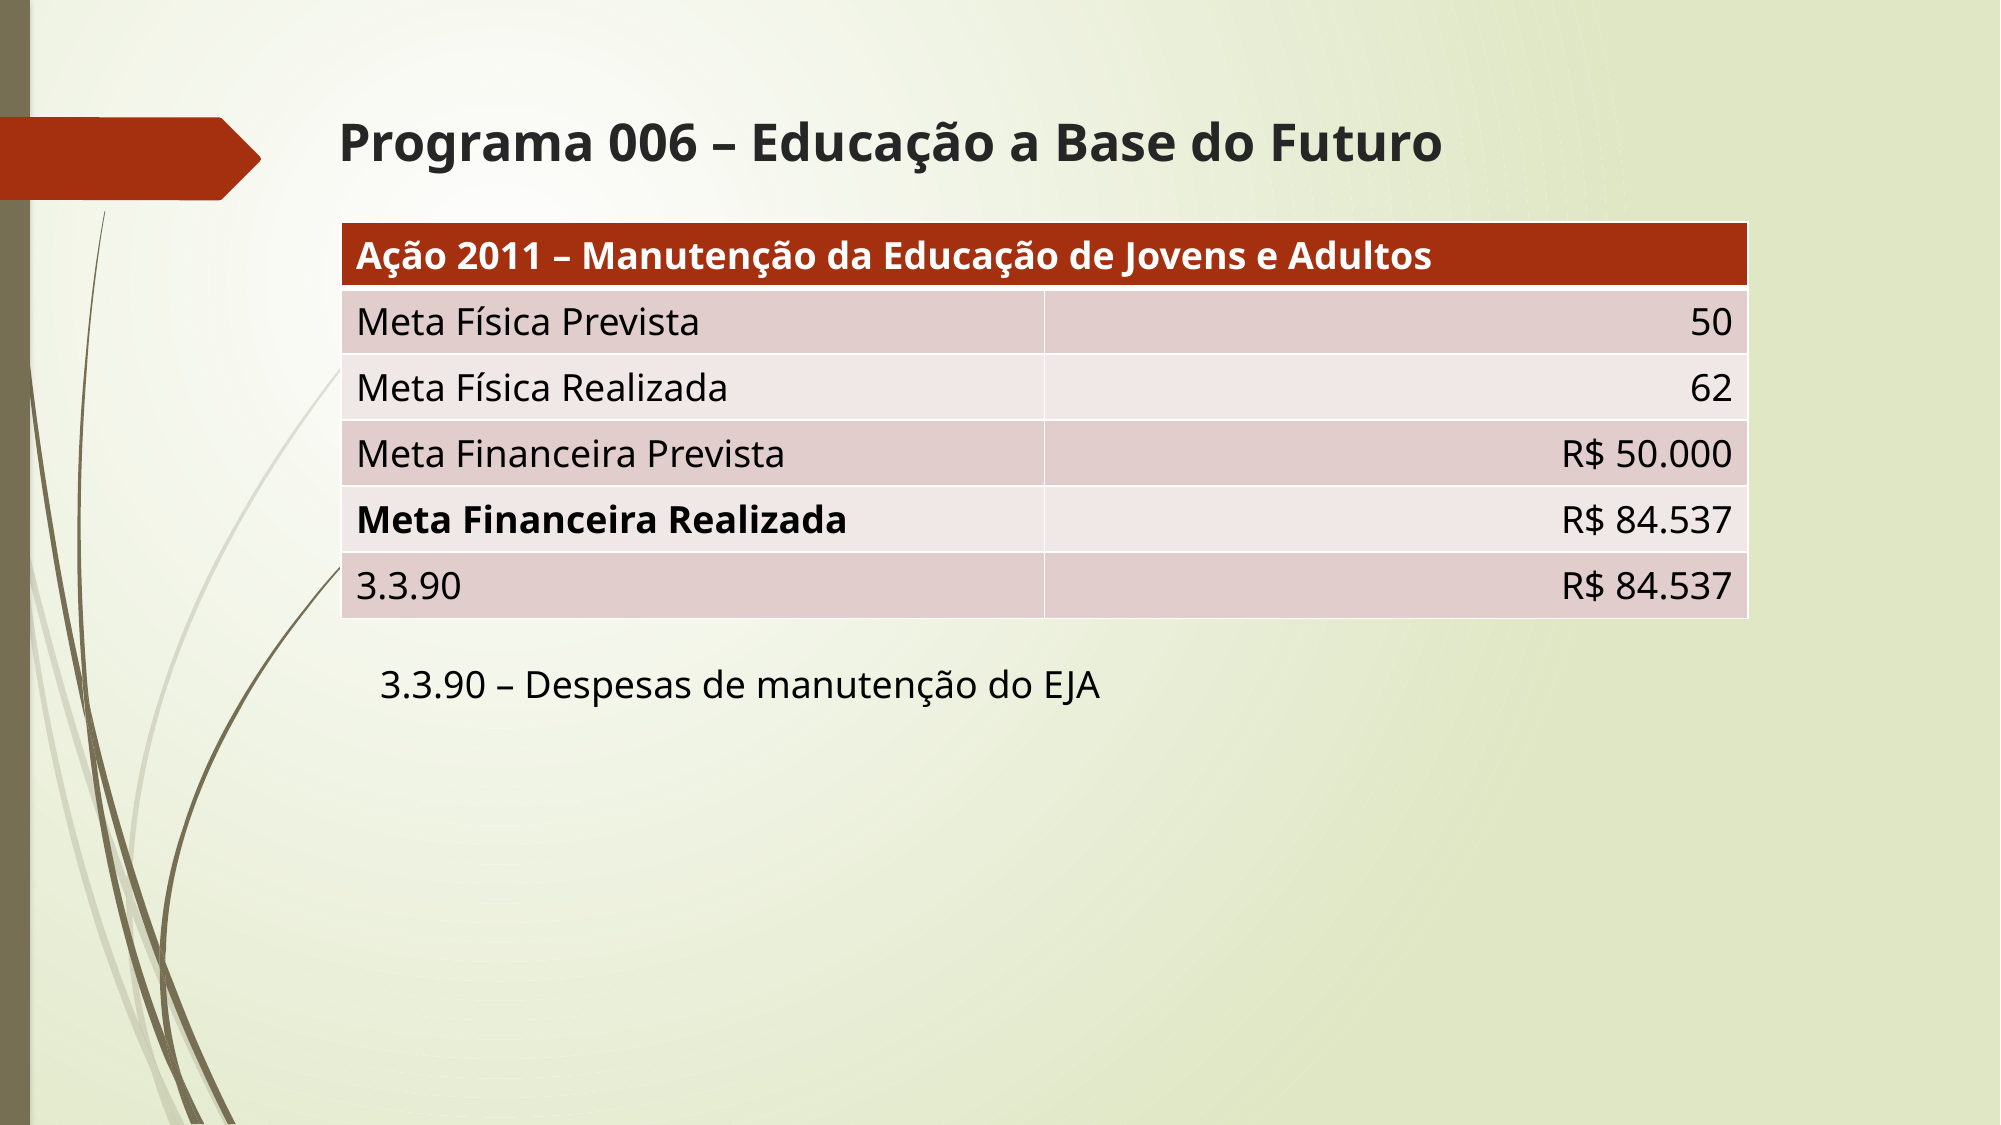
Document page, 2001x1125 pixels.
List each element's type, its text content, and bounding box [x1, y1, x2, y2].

title Programa 006 – Educação a Base do Futuro [323, 102, 1888, 197]
table_cell Meta Financeira Prevista [342, 421, 1044, 485]
table_cell 50 [1045, 291, 1747, 353]
table_cell R$ 50.000 [1045, 421, 1747, 485]
table_cell Meta Física Prevista [342, 291, 1044, 353]
table_cell Meta Física Realizada [342, 355, 1044, 419]
table_cell R$ 84.537 [1045, 553, 1747, 618]
table_cell R$ 84.537 [1045, 487, 1747, 551]
table_cell 3.3.90 [342, 553, 1044, 618]
table_cell 62 [1045, 355, 1747, 419]
table_cell Meta Financeira Realizada [342, 487, 1044, 551]
table_header Ação 2011 – Manutenção da Educação de Jovens e Adultos [342, 223, 1747, 285]
text_box 3.3.90 – Despesas de manutenção do EJA [365, 653, 1752, 714]
